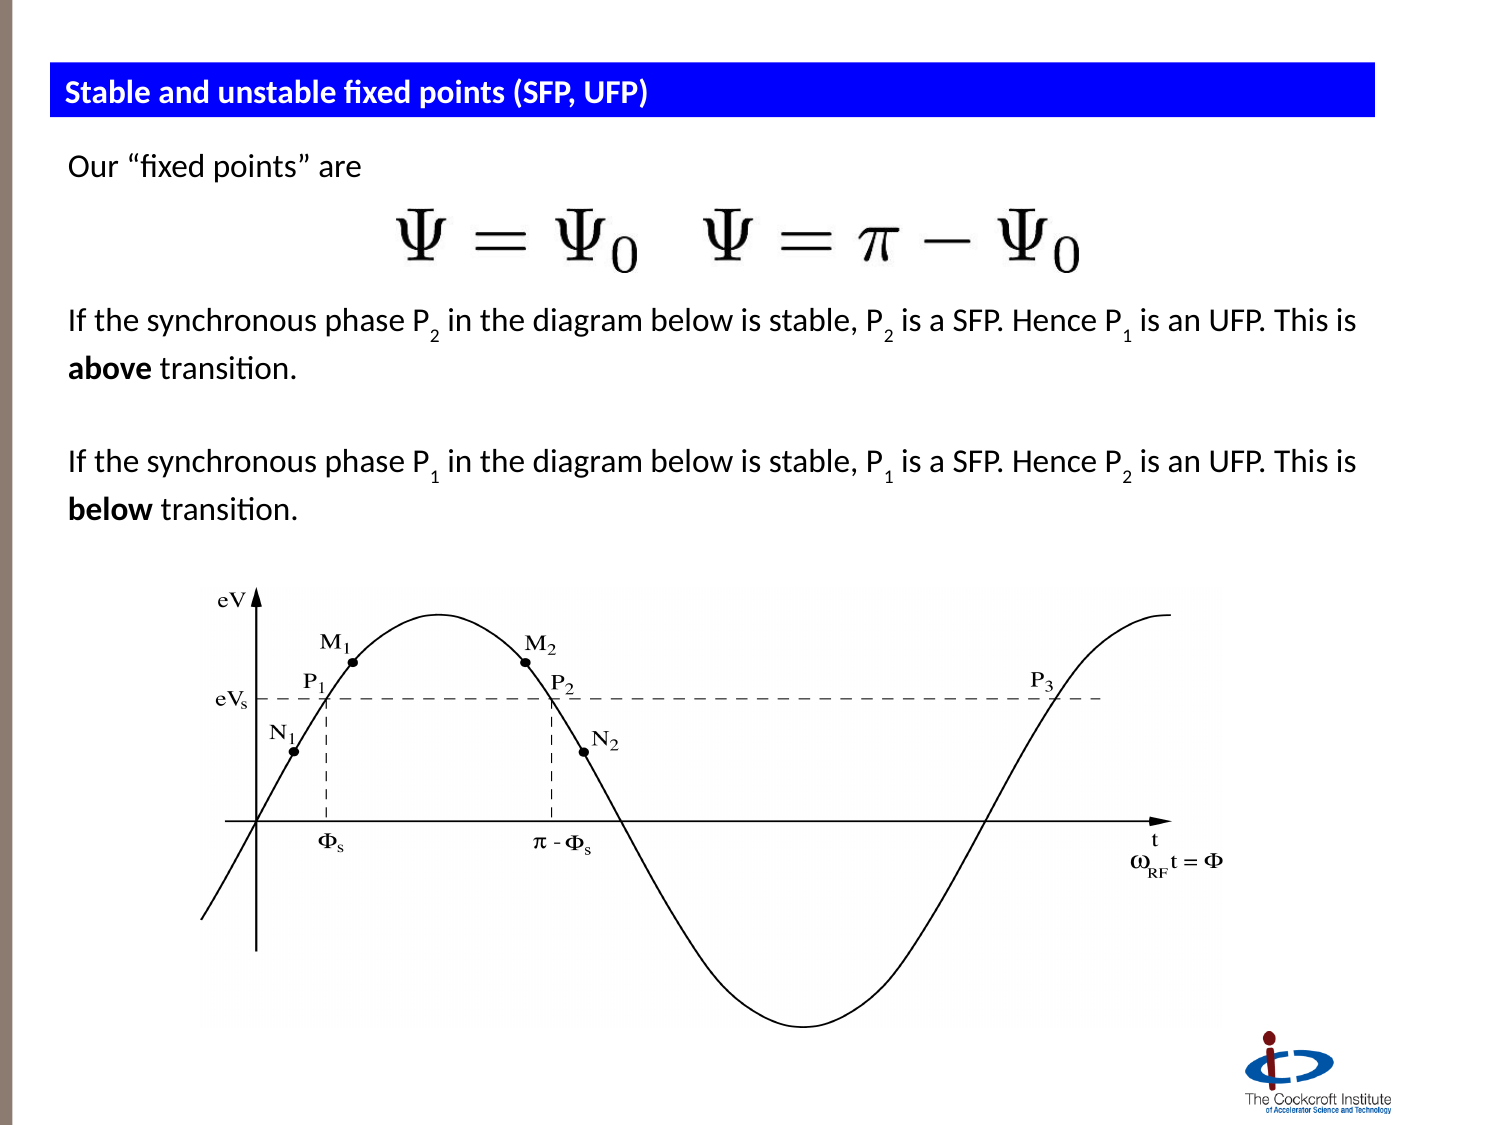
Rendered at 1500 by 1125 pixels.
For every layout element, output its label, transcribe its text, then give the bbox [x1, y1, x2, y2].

text_box Our “fixed points” are [53, 137, 1376, 208]
picture [395, 207, 638, 273]
text_box If the synchronous phase P2 in the diagram below is stable, P2 is a SFP. Hence P1 is an UFP. This is above transition. If the synchronous phase P1 in the diagram below is stable, P1 is a SFP. Hence P2 is an UFP. This is below transition. [53, 290, 1376, 551]
picture [702, 207, 1080, 273]
list Stable and unstable fixed points (SFP, UFP) [50, 62, 1375, 118]
picture [200, 587, 1224, 1028]
picture [1245, 1031, 1391, 1114]
